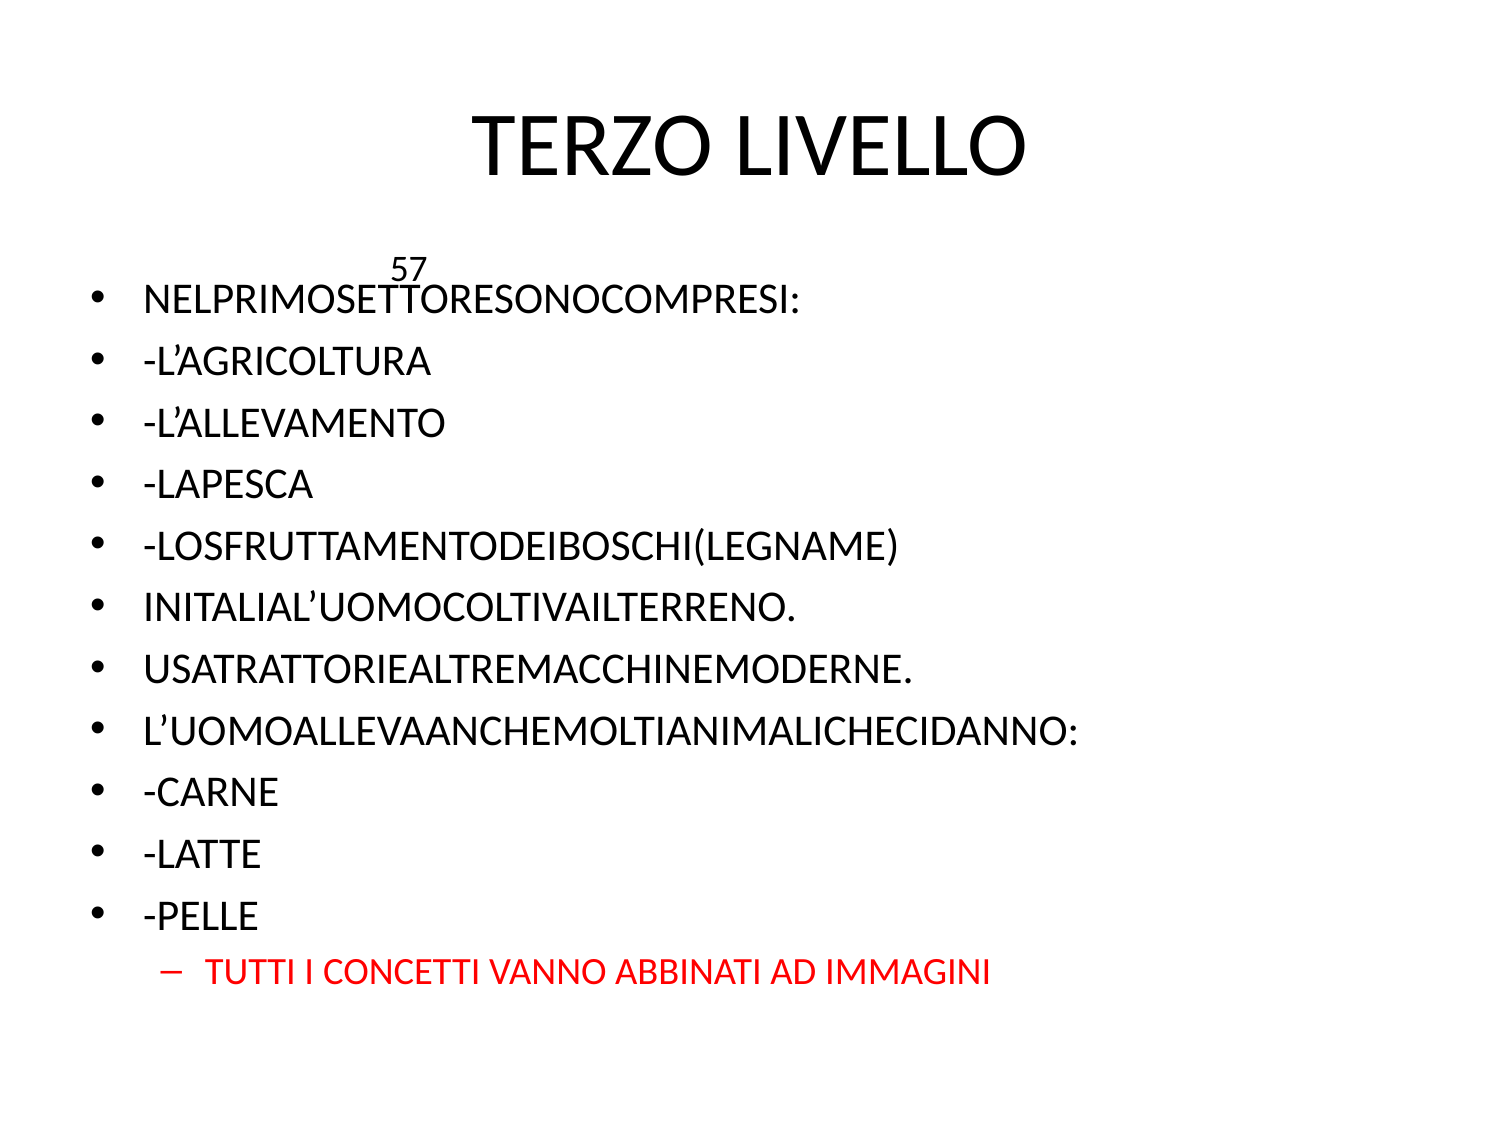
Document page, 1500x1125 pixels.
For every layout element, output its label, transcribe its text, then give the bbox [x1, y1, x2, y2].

text_box 57 [374, 236, 1125, 262]
title TERZO LIVELLO [75, 45, 1425, 233]
list NELPRIMOSETTORESONOCOMPRESI: -L’AGRICOLTURA -L’ALLEVAMENTO -LAPESCA -LOSFRUTTAMENTODEIBOSCHI(LEGNAME) INITALIAL’UOMOCOLTIVAILTERRENO. USATRATTORIEALTREMACCHINEMODERNE. L’UOMOALLEVAANCHEMOLTIANIMALICHECIDANNO: -CARNE -LATTE -PELLE TUTTI I CONCETTI VANNO ABBINATI AD IMMAGINI [75, 262, 1425, 1005]
